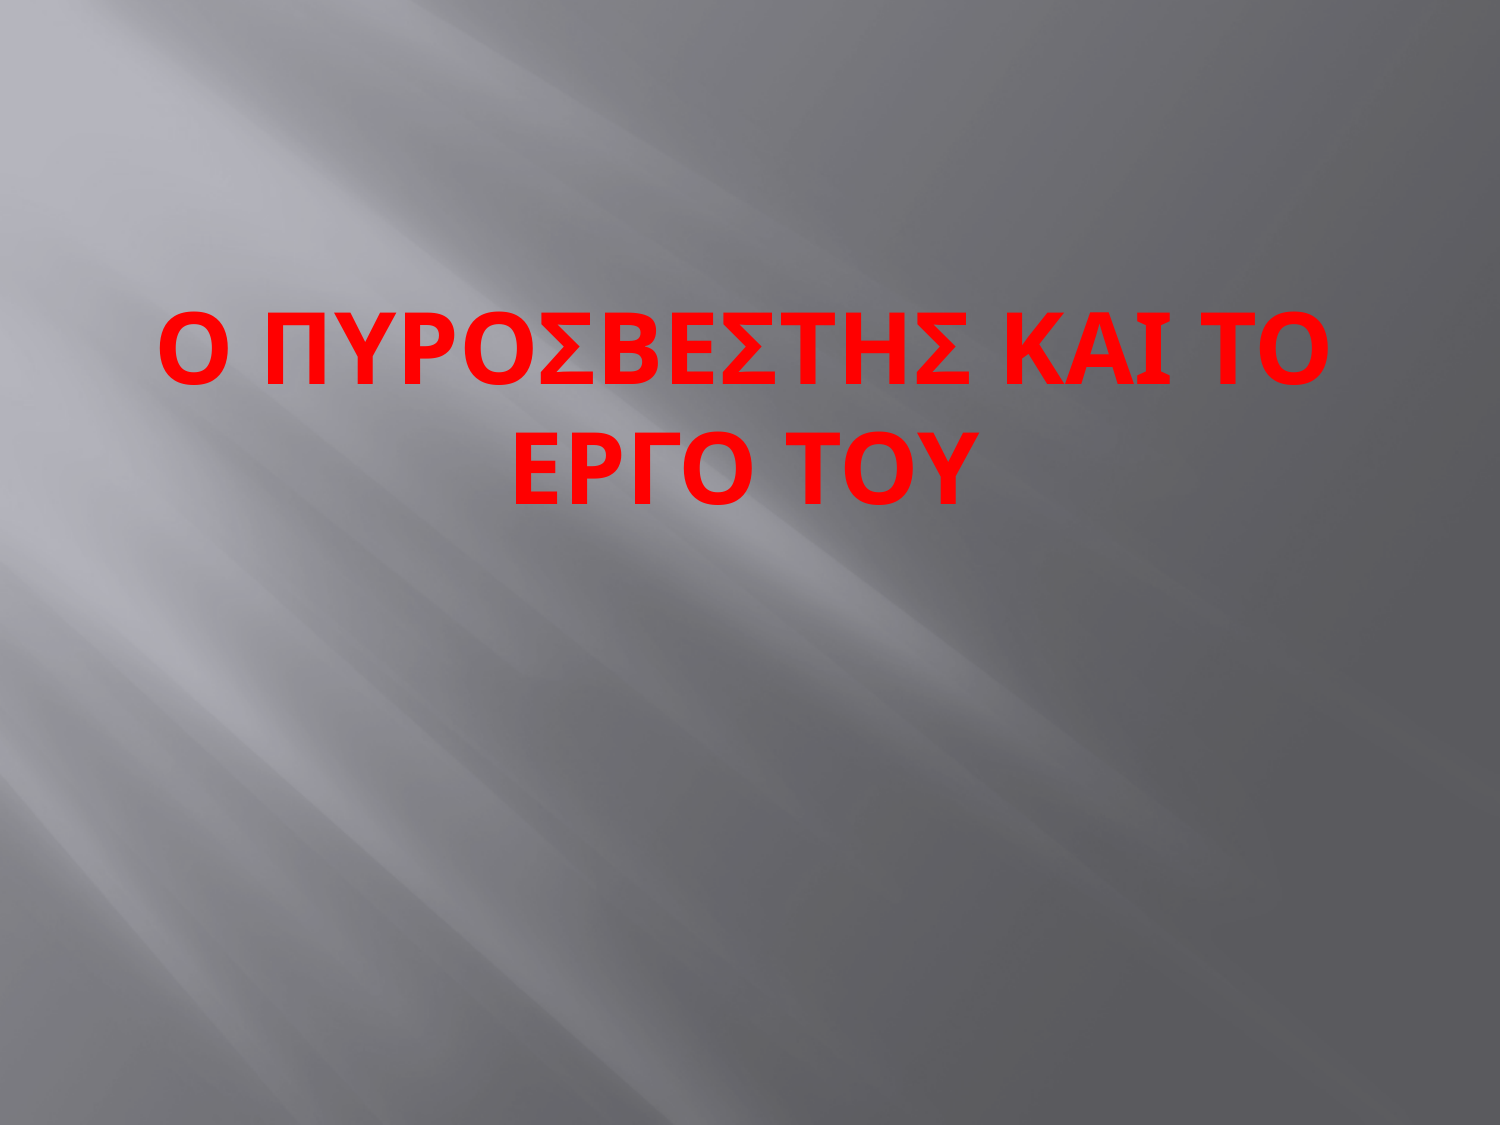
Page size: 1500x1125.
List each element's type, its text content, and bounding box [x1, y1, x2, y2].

title Ο ΠΥΡΟΣΒΕΣΤΗΣ ΚΑΙ ΤΟ ΕΡΓΟ ΤΟΥ [69, 224, 1420, 525]
